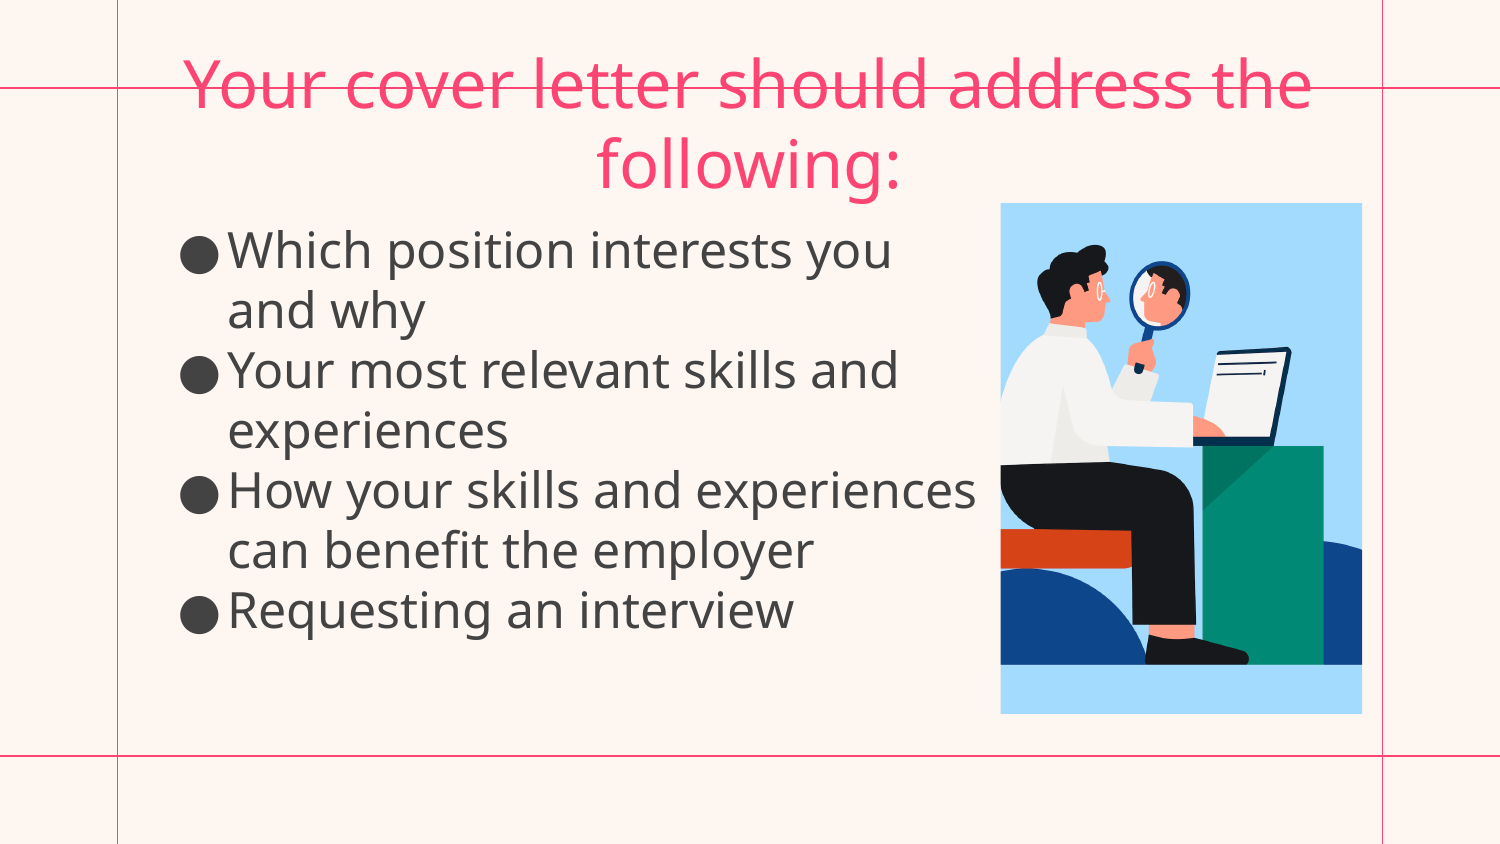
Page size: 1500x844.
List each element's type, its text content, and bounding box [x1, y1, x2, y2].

title Your cover letter should address the following: [117, 27, 1383, 122]
picture [1000, 203, 1363, 715]
list Which position interests you and why Your most relevant skills and experiences How your skills and experiences can benefit the employer Requesting an interview [137, 203, 1001, 844]
